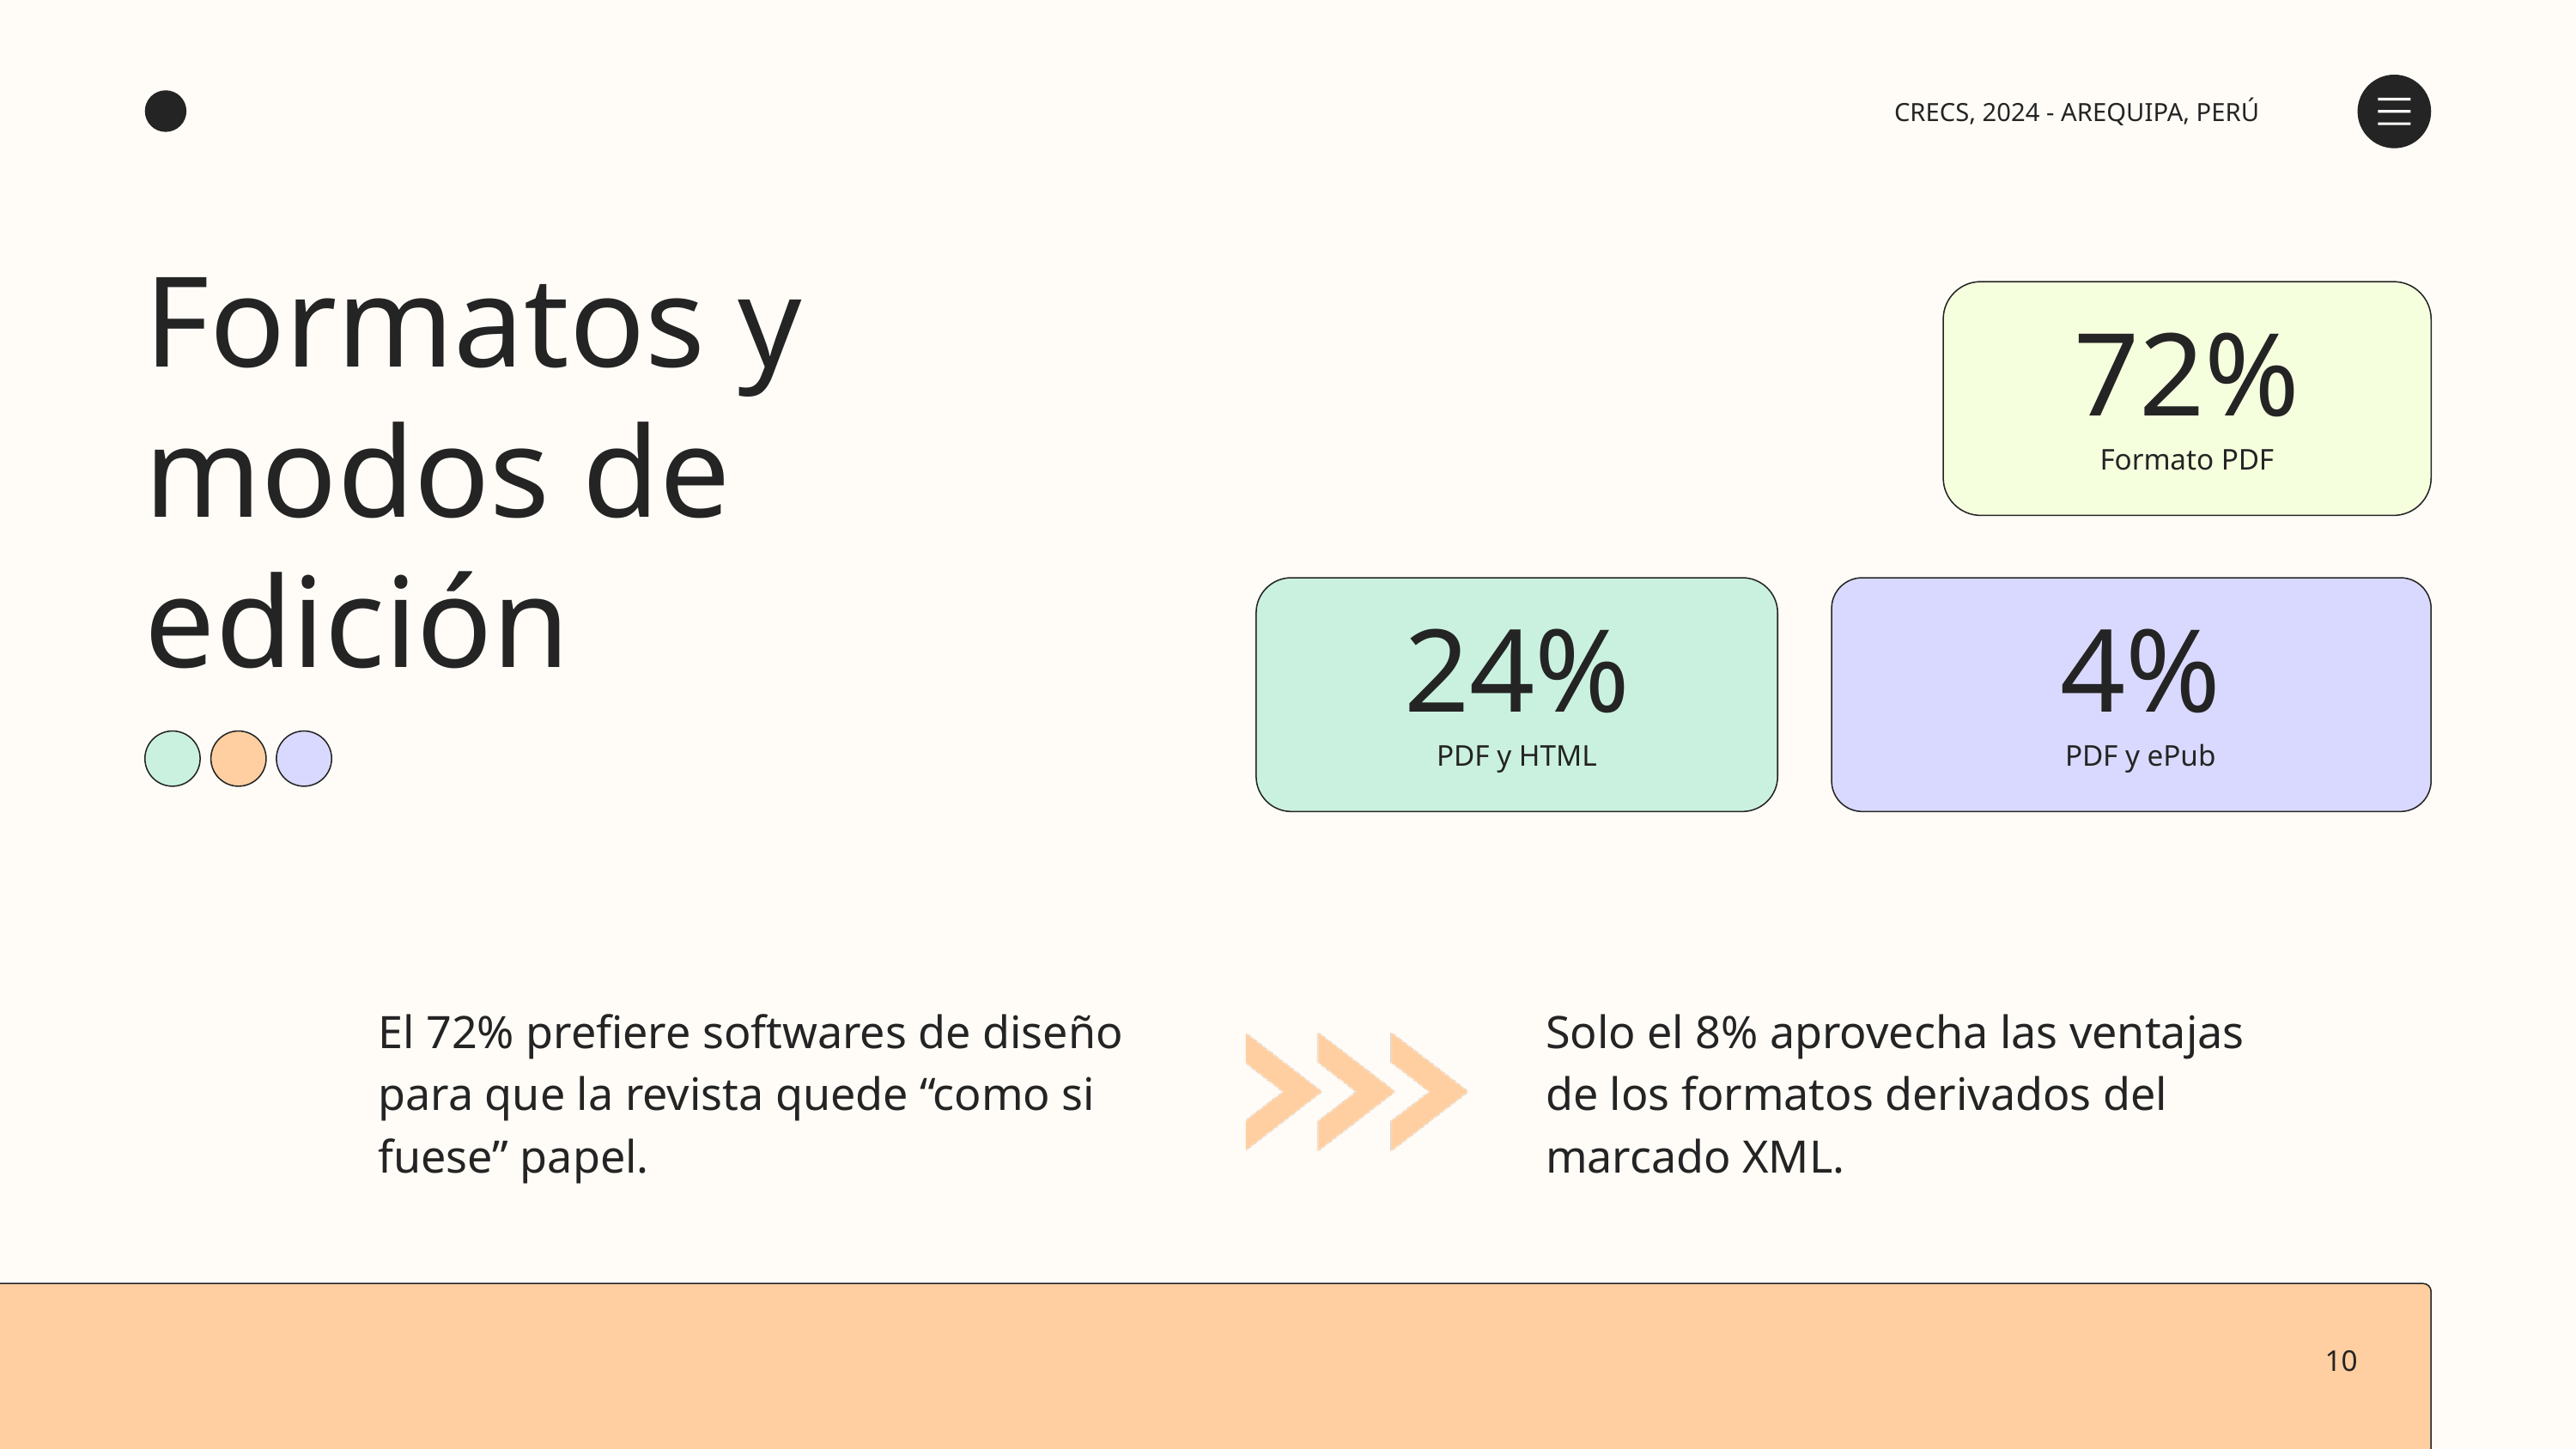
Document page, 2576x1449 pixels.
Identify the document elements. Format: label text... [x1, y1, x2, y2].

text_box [144, 89, 187, 132]
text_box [1255, 577, 1778, 812]
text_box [1942, 281, 2432, 516]
text_box CRECS, 2024 - AREQUIPA, PERÚ [1789, 91, 2260, 126]
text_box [2357, 74, 2432, 149]
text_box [0, 1282, 2432, 1449]
text_box Formatos y modos de edición [144, 241, 1084, 693]
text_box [276, 731, 332, 787]
text_box [1245, 1033, 1468, 1151]
text_box Solo el 8% aprovecha las ventajas de los formatos derivados del marcado XML. [1545, 994, 2278, 1183]
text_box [1831, 577, 2432, 812]
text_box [210, 731, 267, 787]
text_box El 72% prefiere softwares de diseño para que la revista quede “como si fuese” papel. [378, 994, 1158, 1183]
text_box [144, 731, 201, 787]
